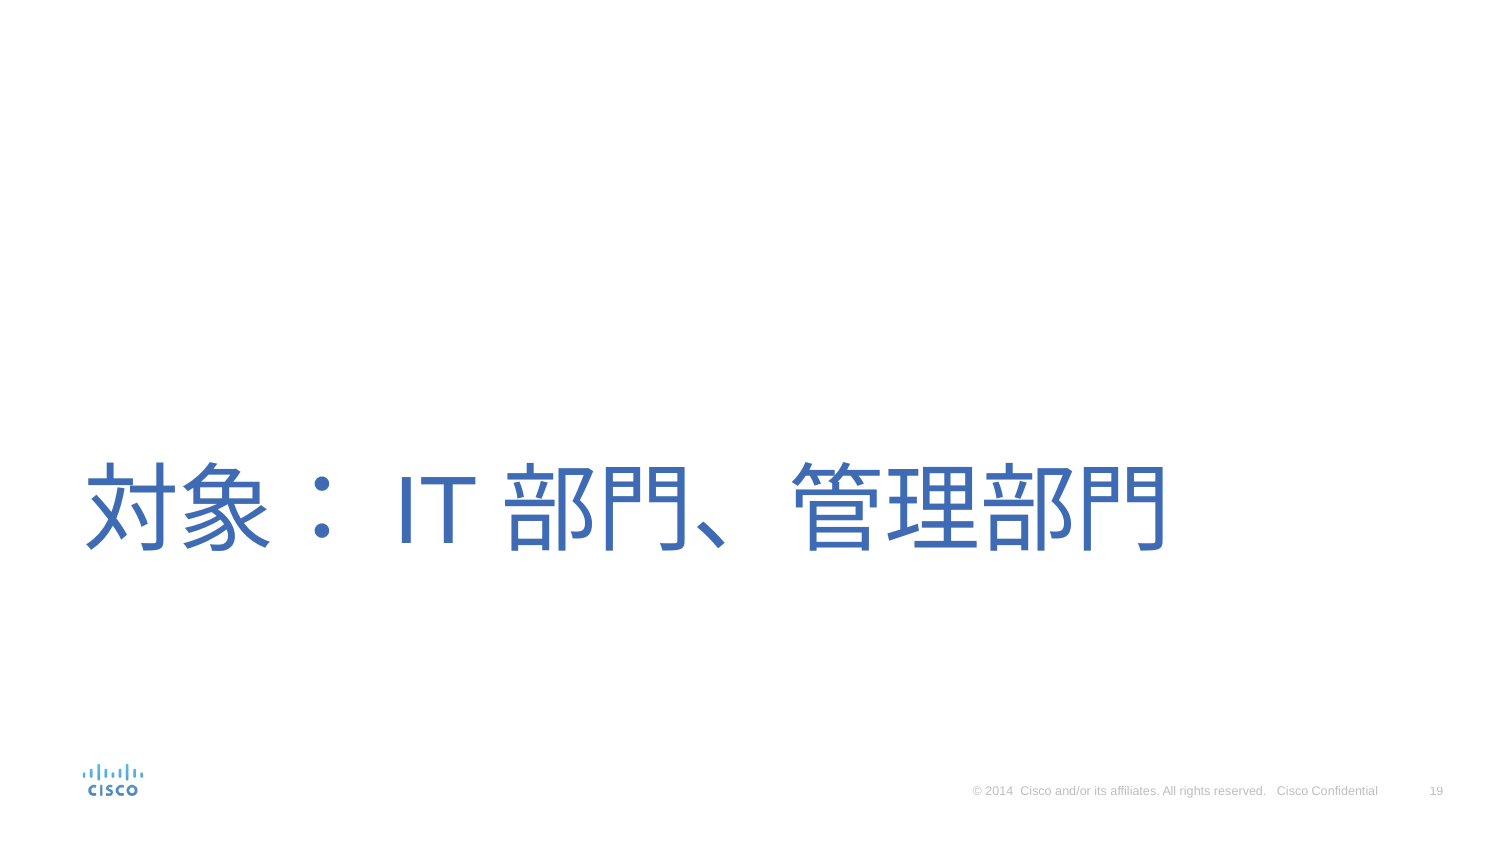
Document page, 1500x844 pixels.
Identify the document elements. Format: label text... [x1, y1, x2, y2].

picture [77, 758, 149, 803]
title 対象：IT部門、管理部門 [68, 150, 1315, 572]
